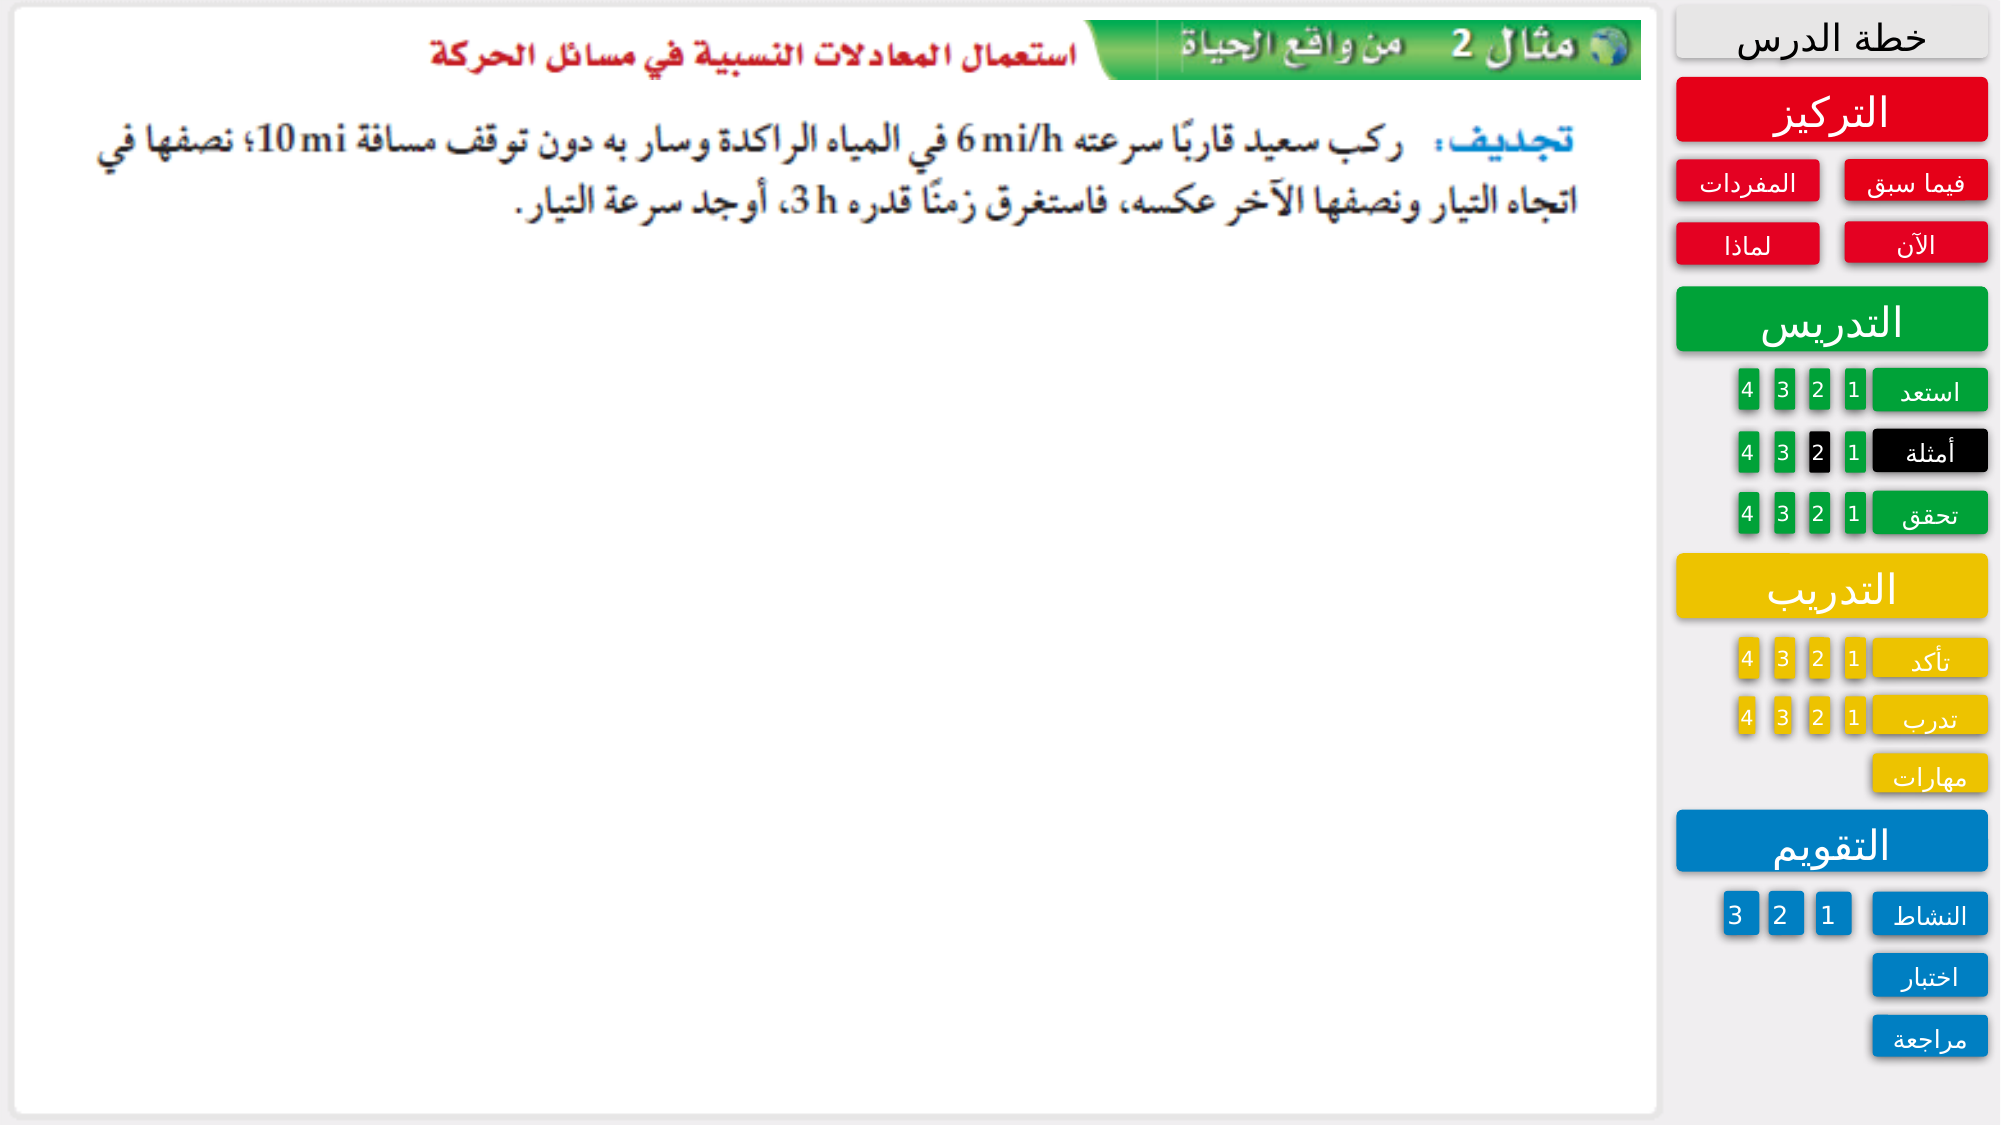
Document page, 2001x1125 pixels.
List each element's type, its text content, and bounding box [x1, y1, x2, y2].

text_box 4 [1738, 637, 1760, 679]
text_box النشاط [1872, 891, 1988, 936]
text_box 3 [1774, 431, 1796, 473]
text_box 1 [1816, 891, 1852, 936]
text_box التدريب [1675, 552, 1990, 620]
text_box 2 [1809, 637, 1831, 679]
text_box 4 [1738, 368, 1760, 410]
text_box 2 [1809, 368, 1831, 410]
text_box أمثلة [1872, 428, 1988, 473]
text_box التركيز [1675, 75, 1990, 143]
picture [0, 0, 2001, 1125]
text_box 3 [1774, 637, 1796, 679]
text_box اختبار [1872, 953, 1988, 997]
text_box مراجعة [1872, 1014, 1988, 1057]
text_box 4 [1738, 431, 1760, 473]
text_box تحقق [1872, 490, 1988, 535]
text_box 1 [1845, 368, 1866, 410]
text_box مهارات [1872, 753, 1988, 793]
text_box 3 [1723, 890, 1760, 936]
text_box 1 [1845, 637, 1866, 679]
text_box 2 [1768, 890, 1805, 936]
text_box خطة الدرس [1675, 4, 1990, 59]
text_box 2 [1809, 696, 1831, 734]
text_box 4 [1738, 696, 1756, 734]
text_box التقويم [1675, 808, 1990, 873]
text_box 1 [1845, 431, 1866, 473]
text_box فيما سبق [1844, 159, 1988, 201]
text_box التدريس [1675, 285, 1990, 353]
text_box 1 [1845, 492, 1866, 534]
text_box استعد [1873, 367, 1988, 412]
text_box المفردات [1676, 159, 1820, 202]
text_box تدرب [1872, 694, 1988, 735]
text_box الآن [1844, 221, 1988, 263]
text_box 3 [1774, 696, 1792, 734]
text_box لماذا [1676, 222, 1820, 265]
text_box 3 [1774, 368, 1796, 410]
text_box 4 [1738, 492, 1760, 534]
text_box 1 [1845, 696, 1866, 734]
text_box 3 [1774, 492, 1796, 534]
text_box تأكد [1873, 637, 1988, 678]
text_box 2 [1809, 431, 1831, 473]
text_box 2 [1809, 492, 1831, 534]
